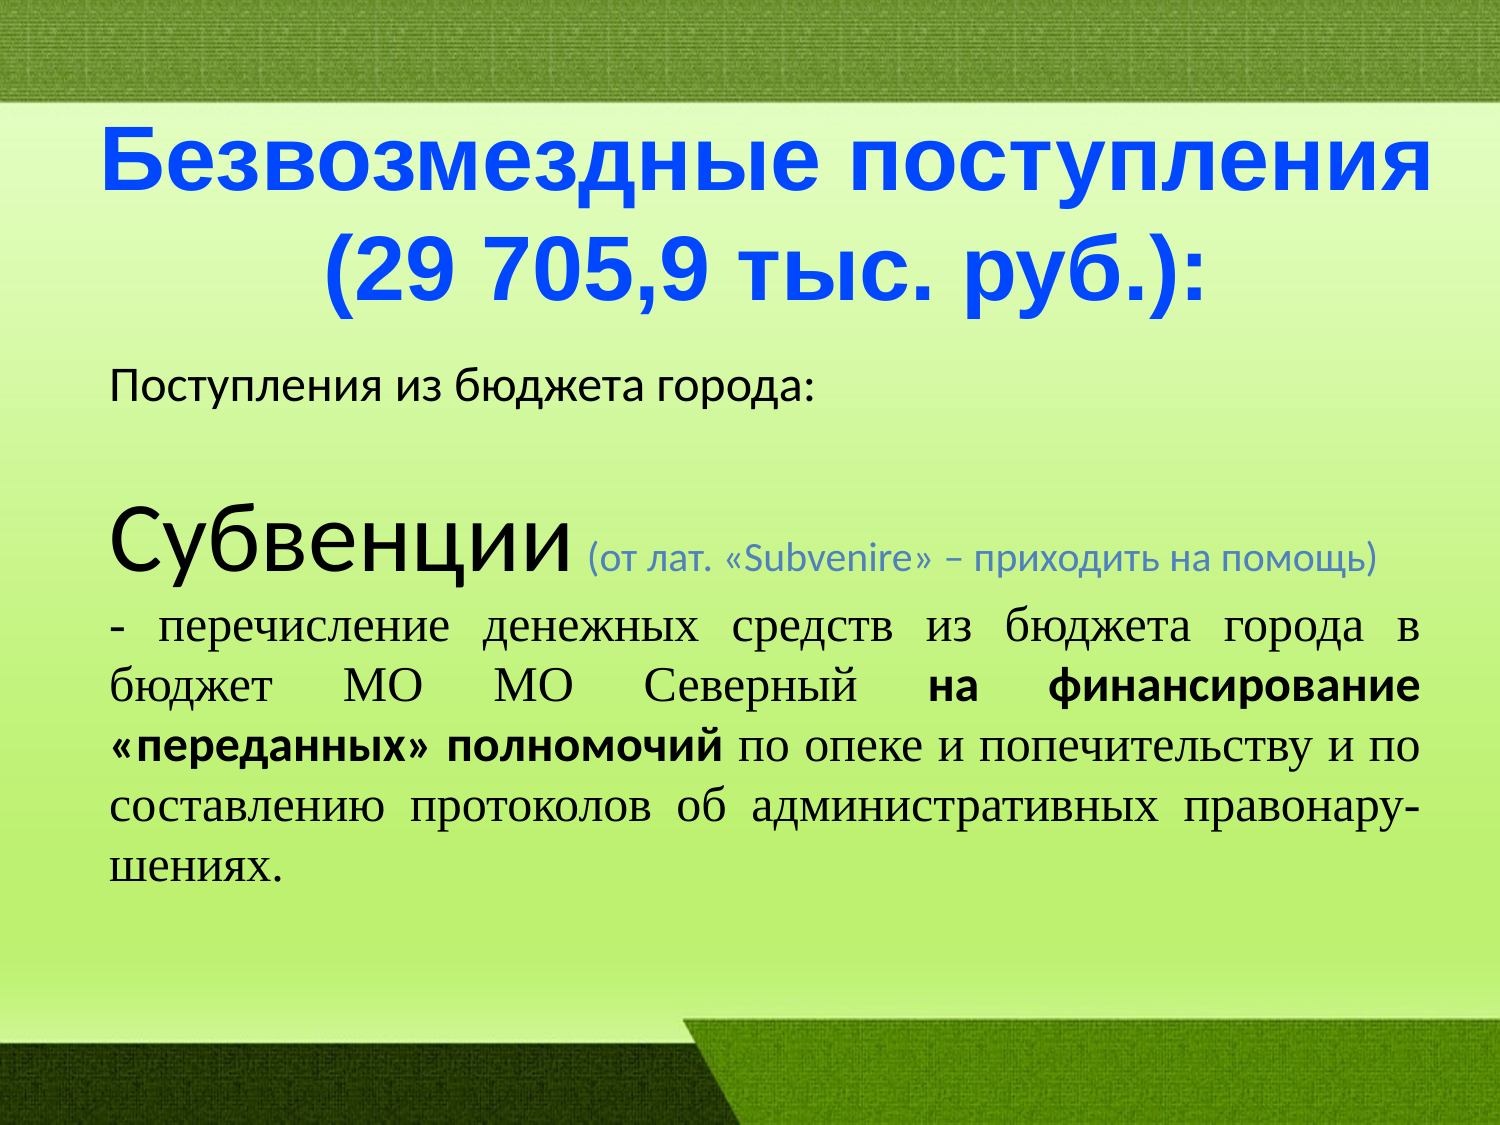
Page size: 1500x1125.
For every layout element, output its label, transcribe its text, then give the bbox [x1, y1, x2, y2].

text_box Безвозмездные поступления (29 705,9 тыс. руб.): [79, 91, 1457, 327]
title Поступления из бюджета города: Субвенции (от лат. «Subvenire» – приходить на помощь) - перечисление денежных средств из бюджета города в бюджет МО МО Северный на финансирование «переданных» полномочий по опеке и попечительству и по составлению протоколов об административных правонару-шениях. [93, 327, 1437, 1044]
picture [0, 0, 1500, 1125]
